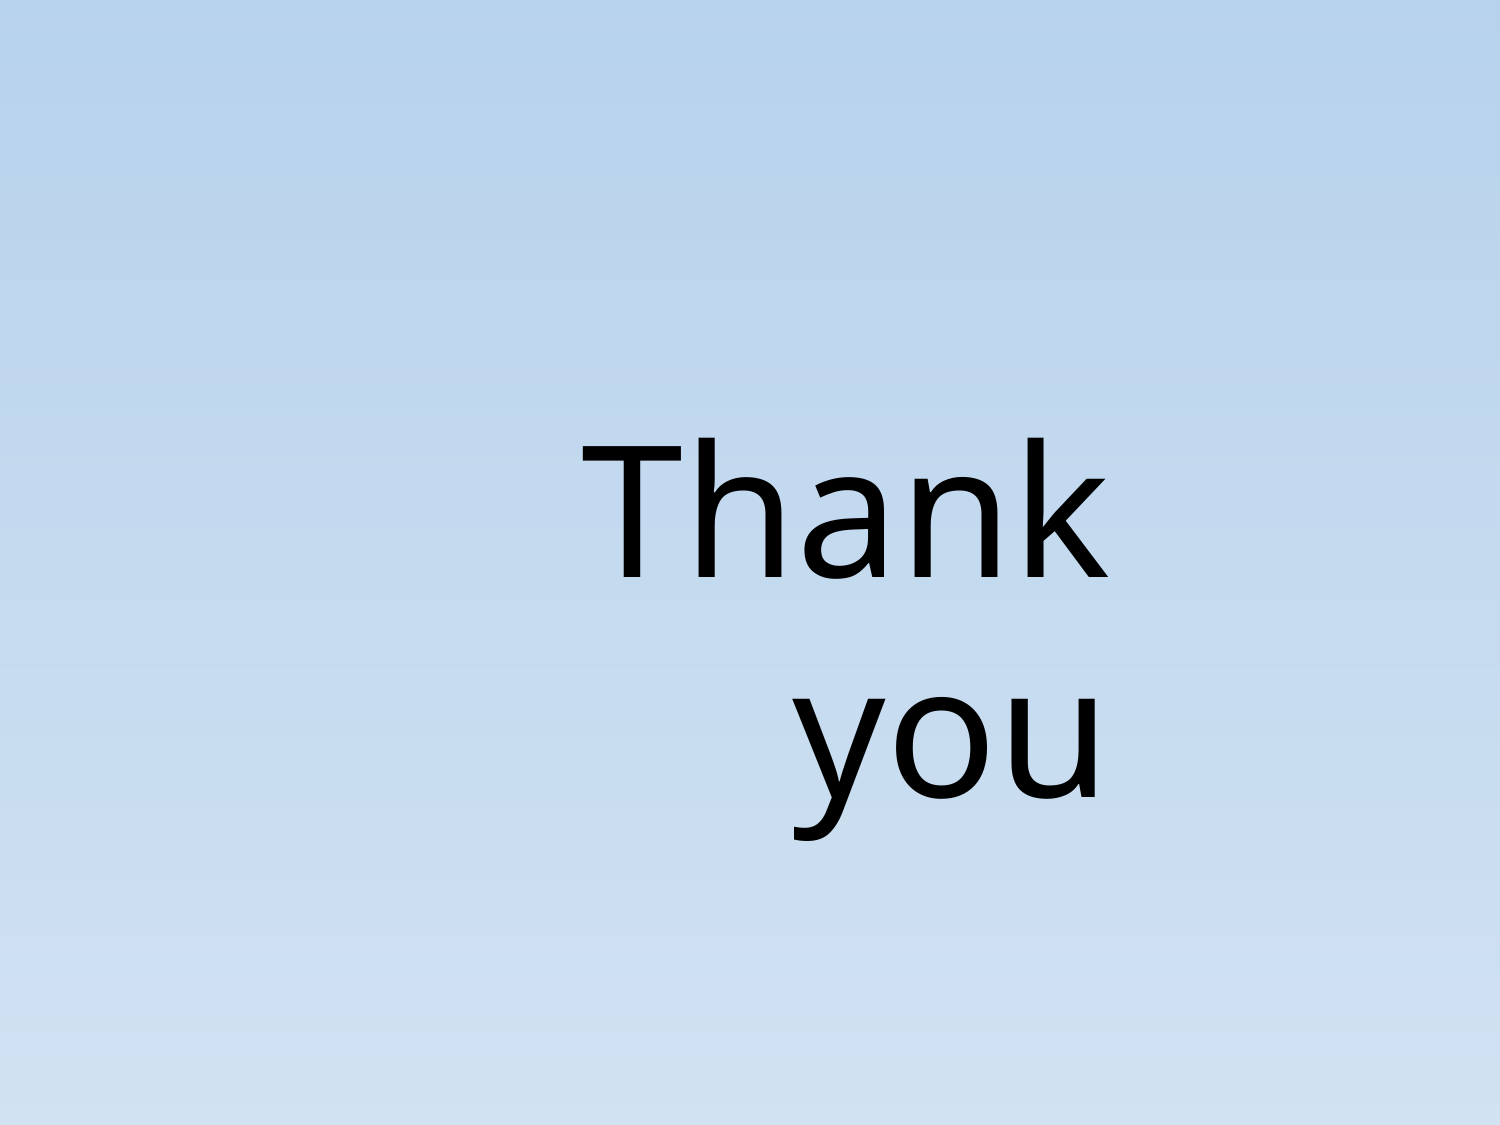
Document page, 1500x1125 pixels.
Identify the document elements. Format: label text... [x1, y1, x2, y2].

text_box Thank you [339, 386, 1125, 842]
